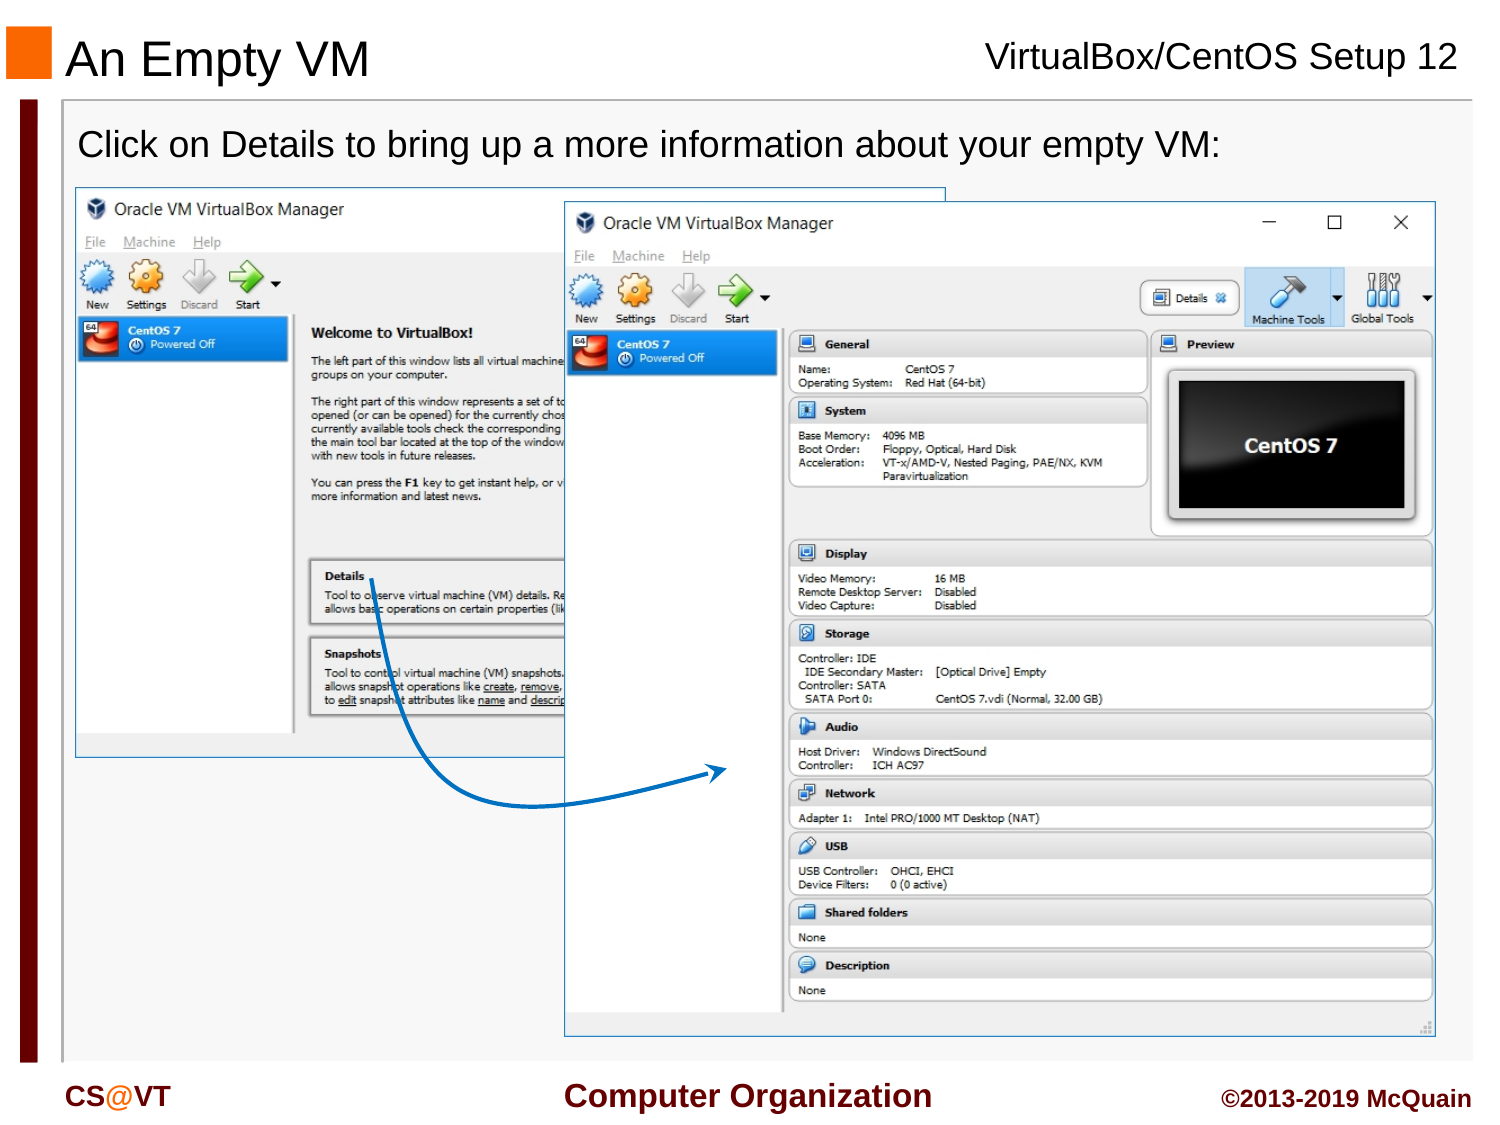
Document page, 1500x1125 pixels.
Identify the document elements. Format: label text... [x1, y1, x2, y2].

picture [74, 187, 1436, 1038]
text_box Click on Details to bring up a more information about your empty VM: [62, 112, 1450, 173]
text_box [432, 767, 559, 807]
title An Empty VM [50, 28, 1000, 85]
